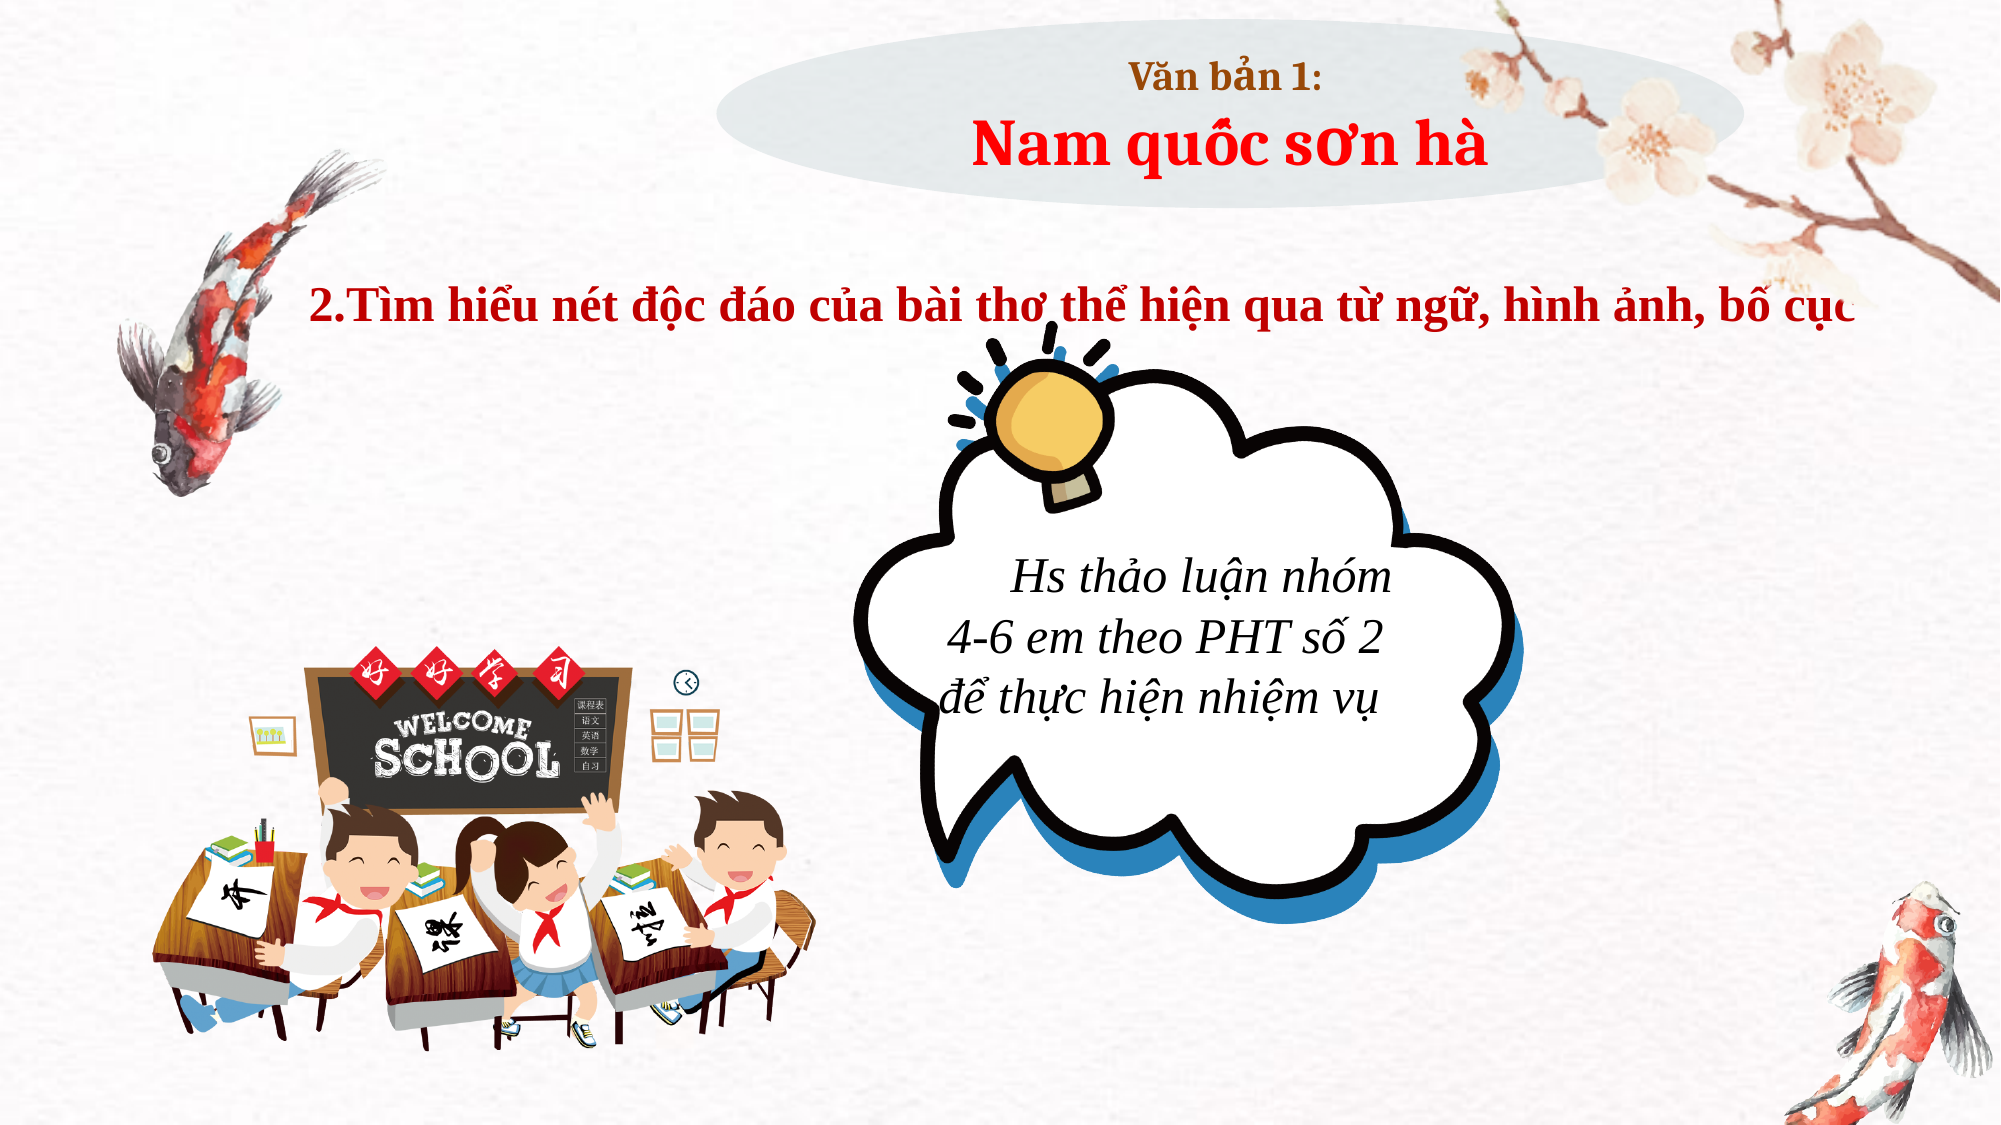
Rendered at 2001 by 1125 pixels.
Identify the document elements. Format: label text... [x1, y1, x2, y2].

picture [0, 0, 2001, 1125]
text_box 2.Tìm hiểu nét độc đáo của bài thơ thể hiện qua từ ngữ, hình ảnh, bố cục [393, 233, 1453, 339]
text_box Văn bản 1: Nam quốc sơn hà [716, 19, 1453, 209]
